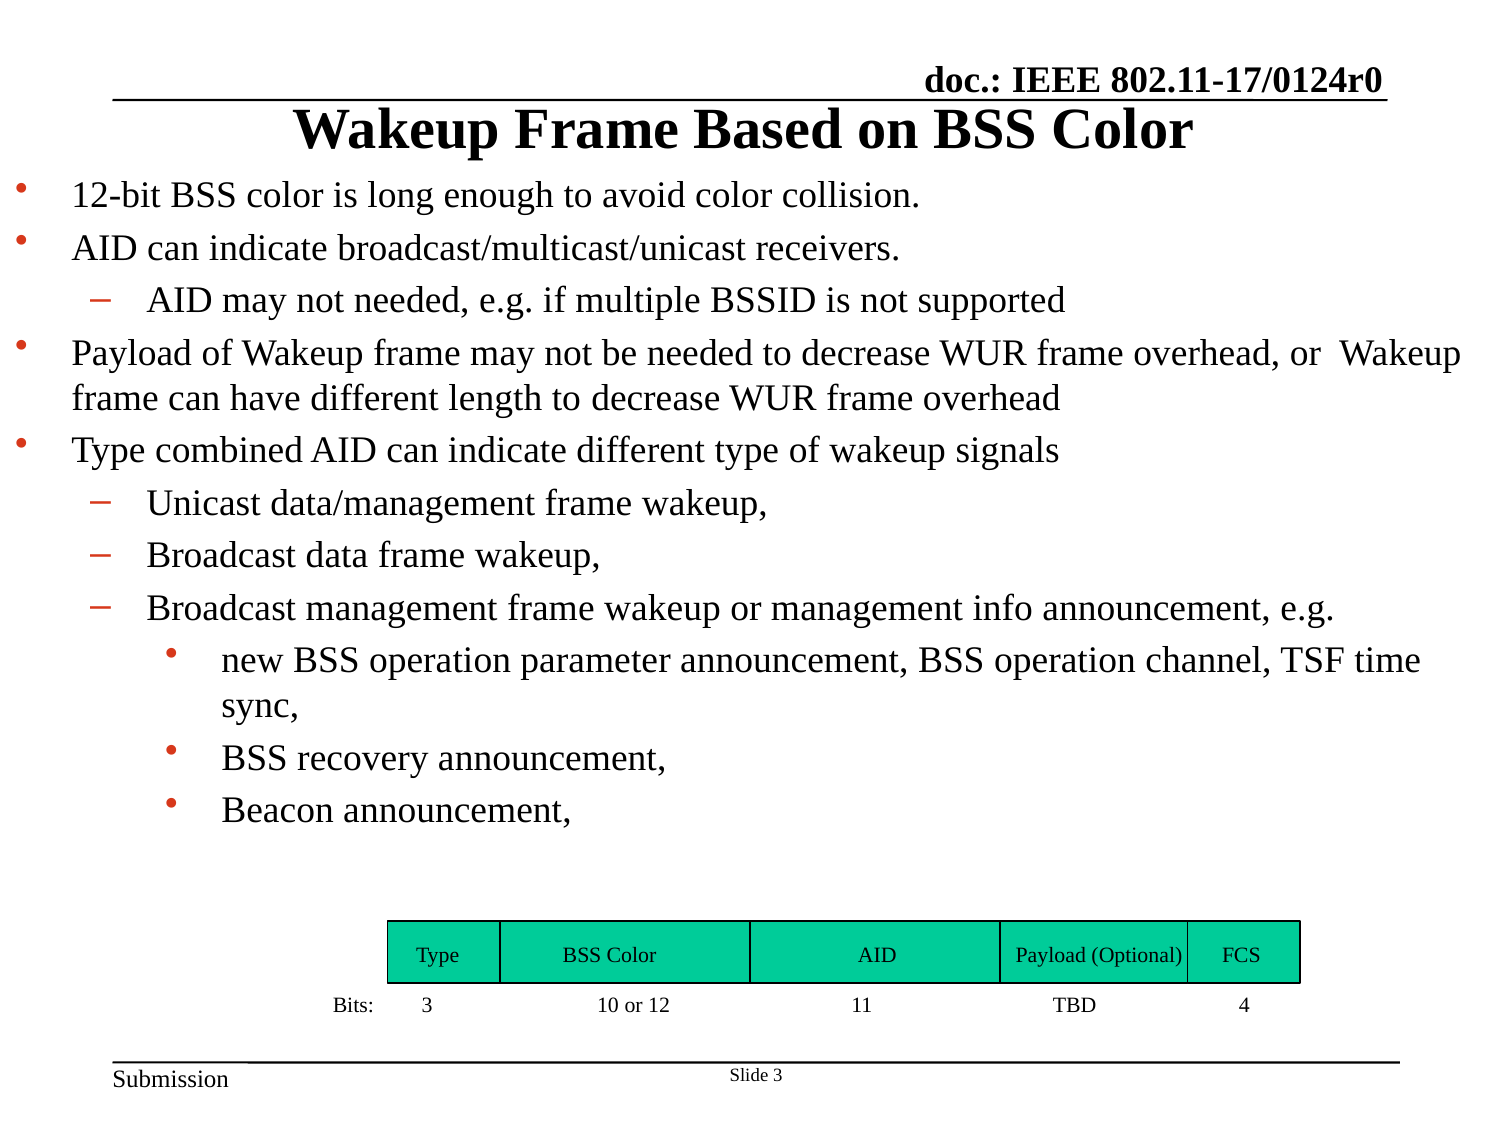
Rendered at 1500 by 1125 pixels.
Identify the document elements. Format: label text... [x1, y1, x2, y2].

text_box [999, 920, 1188, 984]
text_box AID [843, 933, 912, 975]
slide_number Slide 3 [712, 1061, 800, 1093]
text_box Bits: [318, 983, 389, 1025]
text_box [500, 920, 750, 984]
text_box Type [401, 933, 475, 975]
text_box [387, 920, 500, 984]
text_box [1188, 920, 1300, 984]
text_box 4 [1224, 983, 1265, 1025]
title Wakeup Frame Based on BSS Color [37, 62, 1451, 162]
text_box 12-bit BSS color is long enough to avoid color collision. AID can indicate broadcast/multicast/unicast receivers. AID may not needed, e.g. if multiple BSSID is not supported Payload of Wakeup frame may not be needed to decrease WUR frame overhead, or Wakeup frame can have different length to decrease WUR frame overhead Type combined AID can indicate different type of wakeup signals Unicast data/management frame wakeup, Broadcast data frame wakeup, Broadcast management frame wakeup or management info announcement, e.g. new BSS operation parameter announcement, BSS operation channel, TSF time sync, BSS recovery announcement, Beacon announcement, [0, 162, 1500, 875]
text_box 3 [406, 983, 448, 1025]
text_box TBD [1038, 983, 1112, 1025]
text_box [750, 920, 999, 984]
text_box BSS Color [547, 933, 672, 975]
text_box FCS [1207, 933, 1276, 975]
text_box 11 [836, 983, 888, 1025]
text_box Payload (Optional) [1000, 933, 1198, 975]
text_box 10 or 12 [582, 983, 686, 1025]
